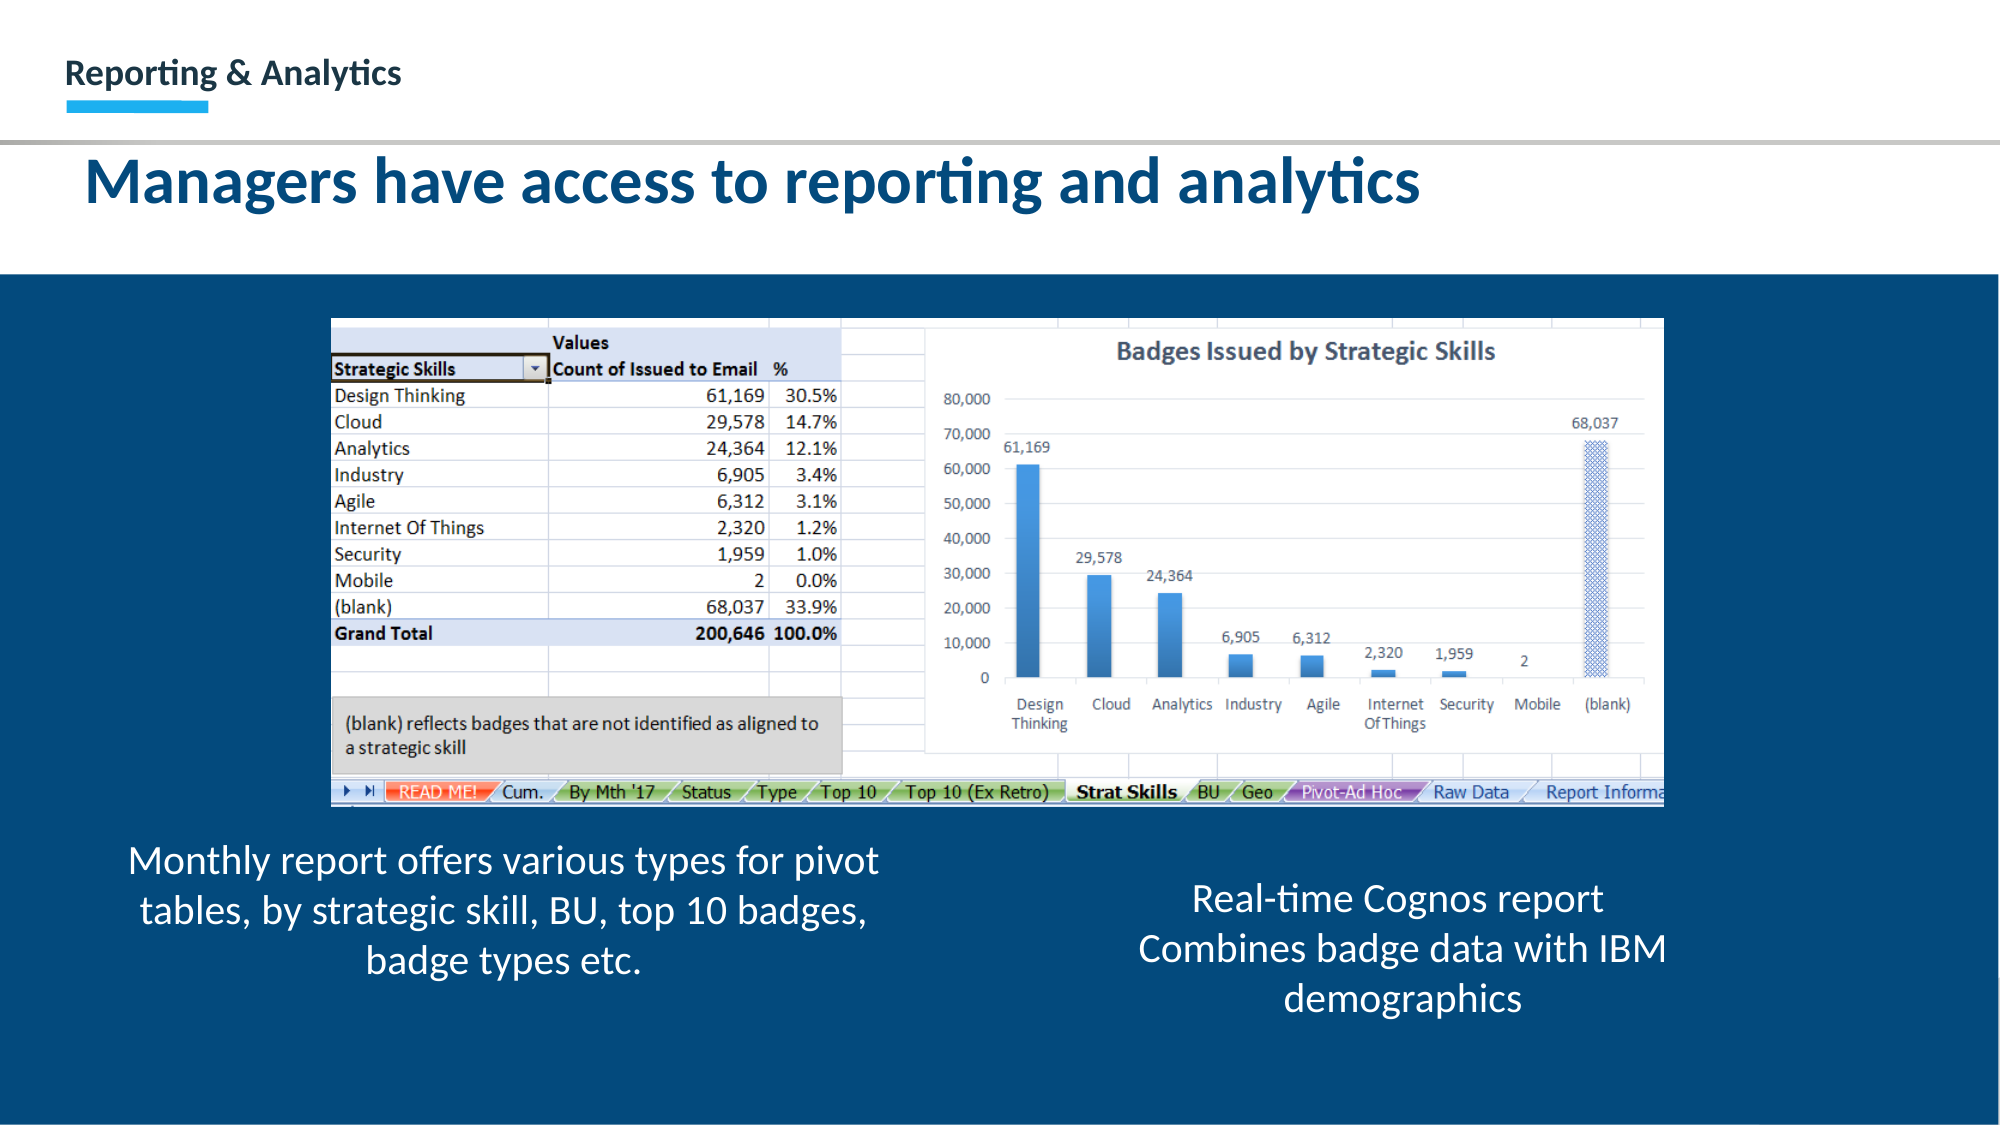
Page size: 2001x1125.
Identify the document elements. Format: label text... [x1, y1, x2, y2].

text_box Real-time Cognos report Combines badge data with IBM demographics [1021, 862, 1785, 1028]
text_box [0, 274, 1999, 1125]
text_box Monthly report offers various types for pivot tables, by strategic skill, BU, top 10 badges, badge types etc. [101, 825, 907, 991]
text_box Managers have access to reporting and analytics [84, 137, 1911, 218]
picture [330, 318, 1664, 807]
text_box Reporting & Analytics [47, 39, 411, 102]
